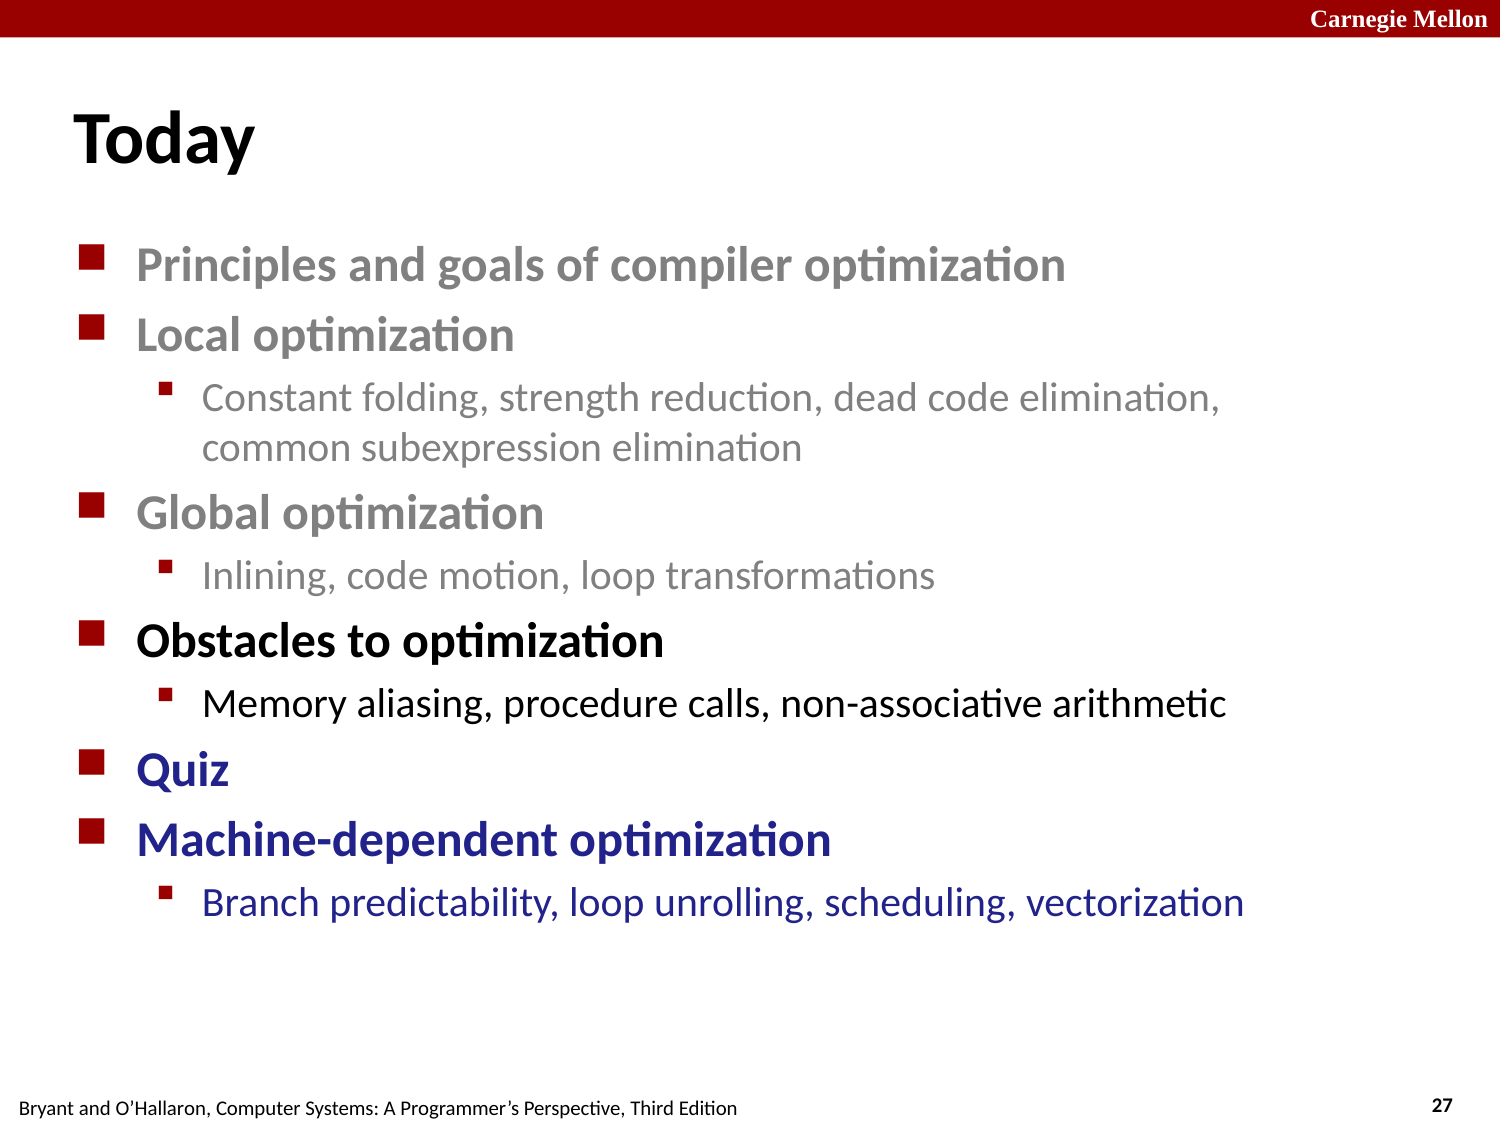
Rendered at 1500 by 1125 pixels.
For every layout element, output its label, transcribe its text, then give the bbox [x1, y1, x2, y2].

title Today [58, 71, 1305, 197]
list Principles and goals of compiler optimization Local optimization Constant folding, strength reduction, dead code elimination, common subexpression elimination Global optimization Inlining, code motion, loop transformations Obstacles to optimization Memory aliasing, procedure calls, non-associative arithmetic Quiz Machine-dependent optimization Branch predictability, loop unrolling, scheduling, vectorization [64, 223, 1361, 1040]
